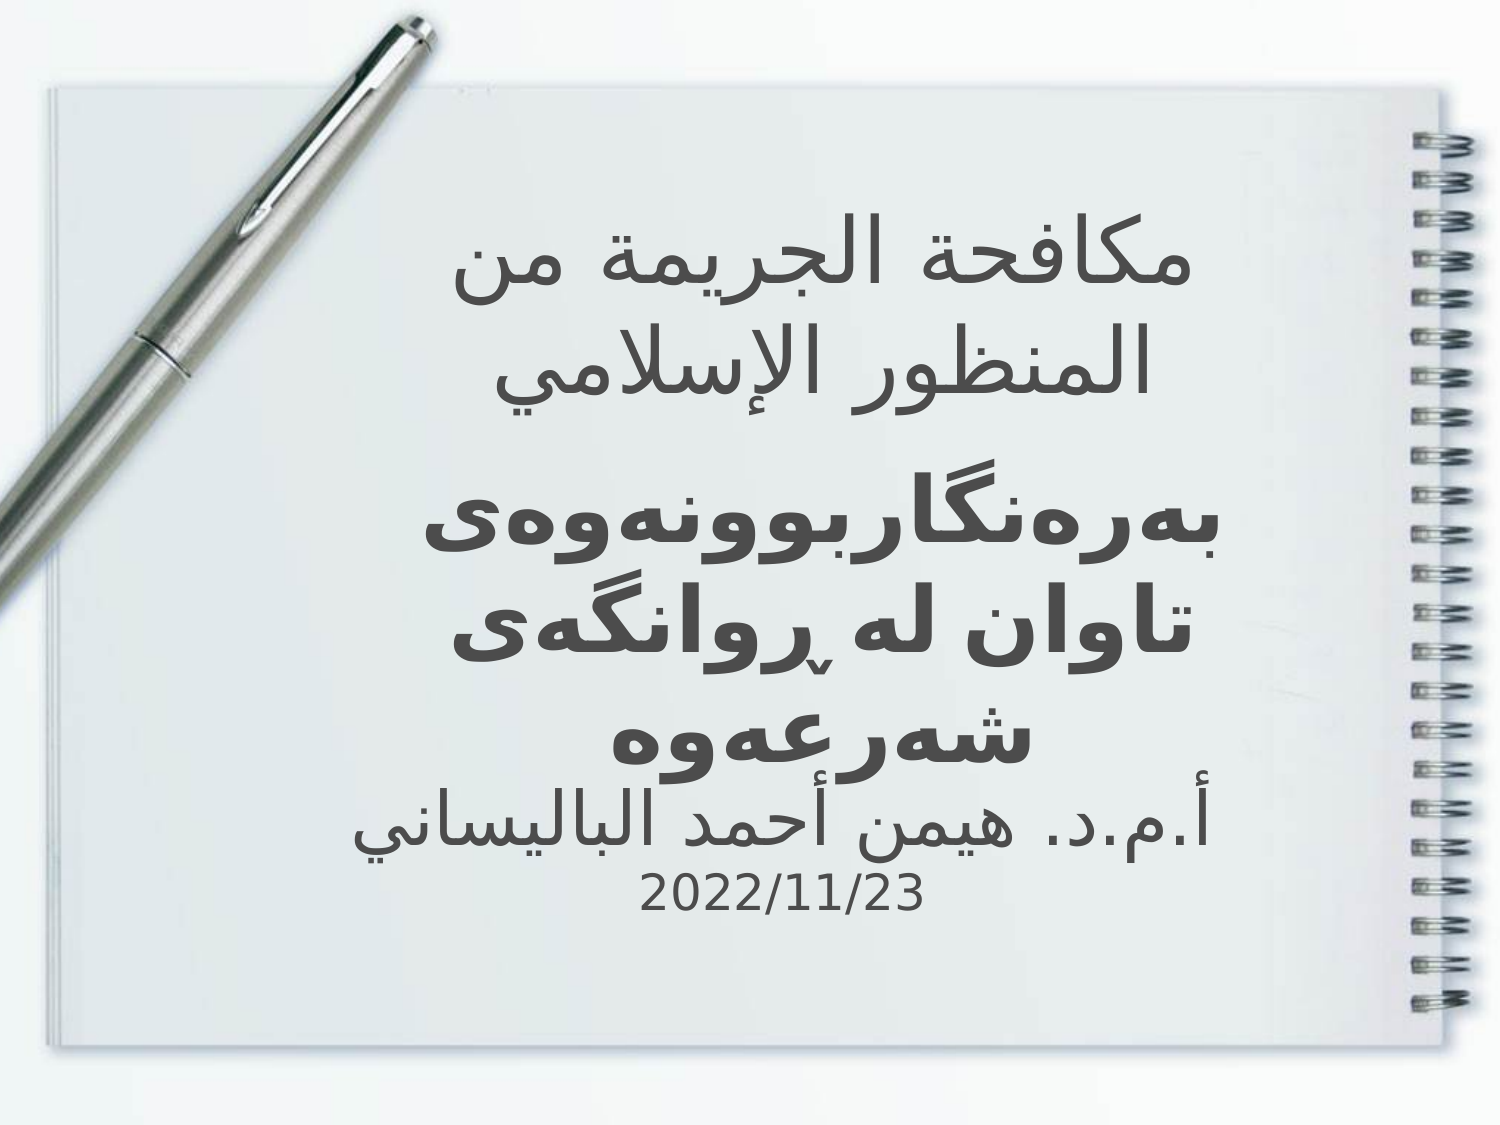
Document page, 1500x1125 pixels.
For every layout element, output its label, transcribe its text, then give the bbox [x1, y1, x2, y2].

text_box أ.م.د. هيمن أحمد الباليساني 2022/11/23 [321, 763, 1243, 928]
text_box بەرەنگاربوونەوەی تاوان لە ڕوانگەی شەرعەوە [283, 443, 1365, 789]
picture [0, 0, 1500, 1125]
text_box مكافحة الجريمة من المنظور الإسلامي [283, 184, 1365, 420]
